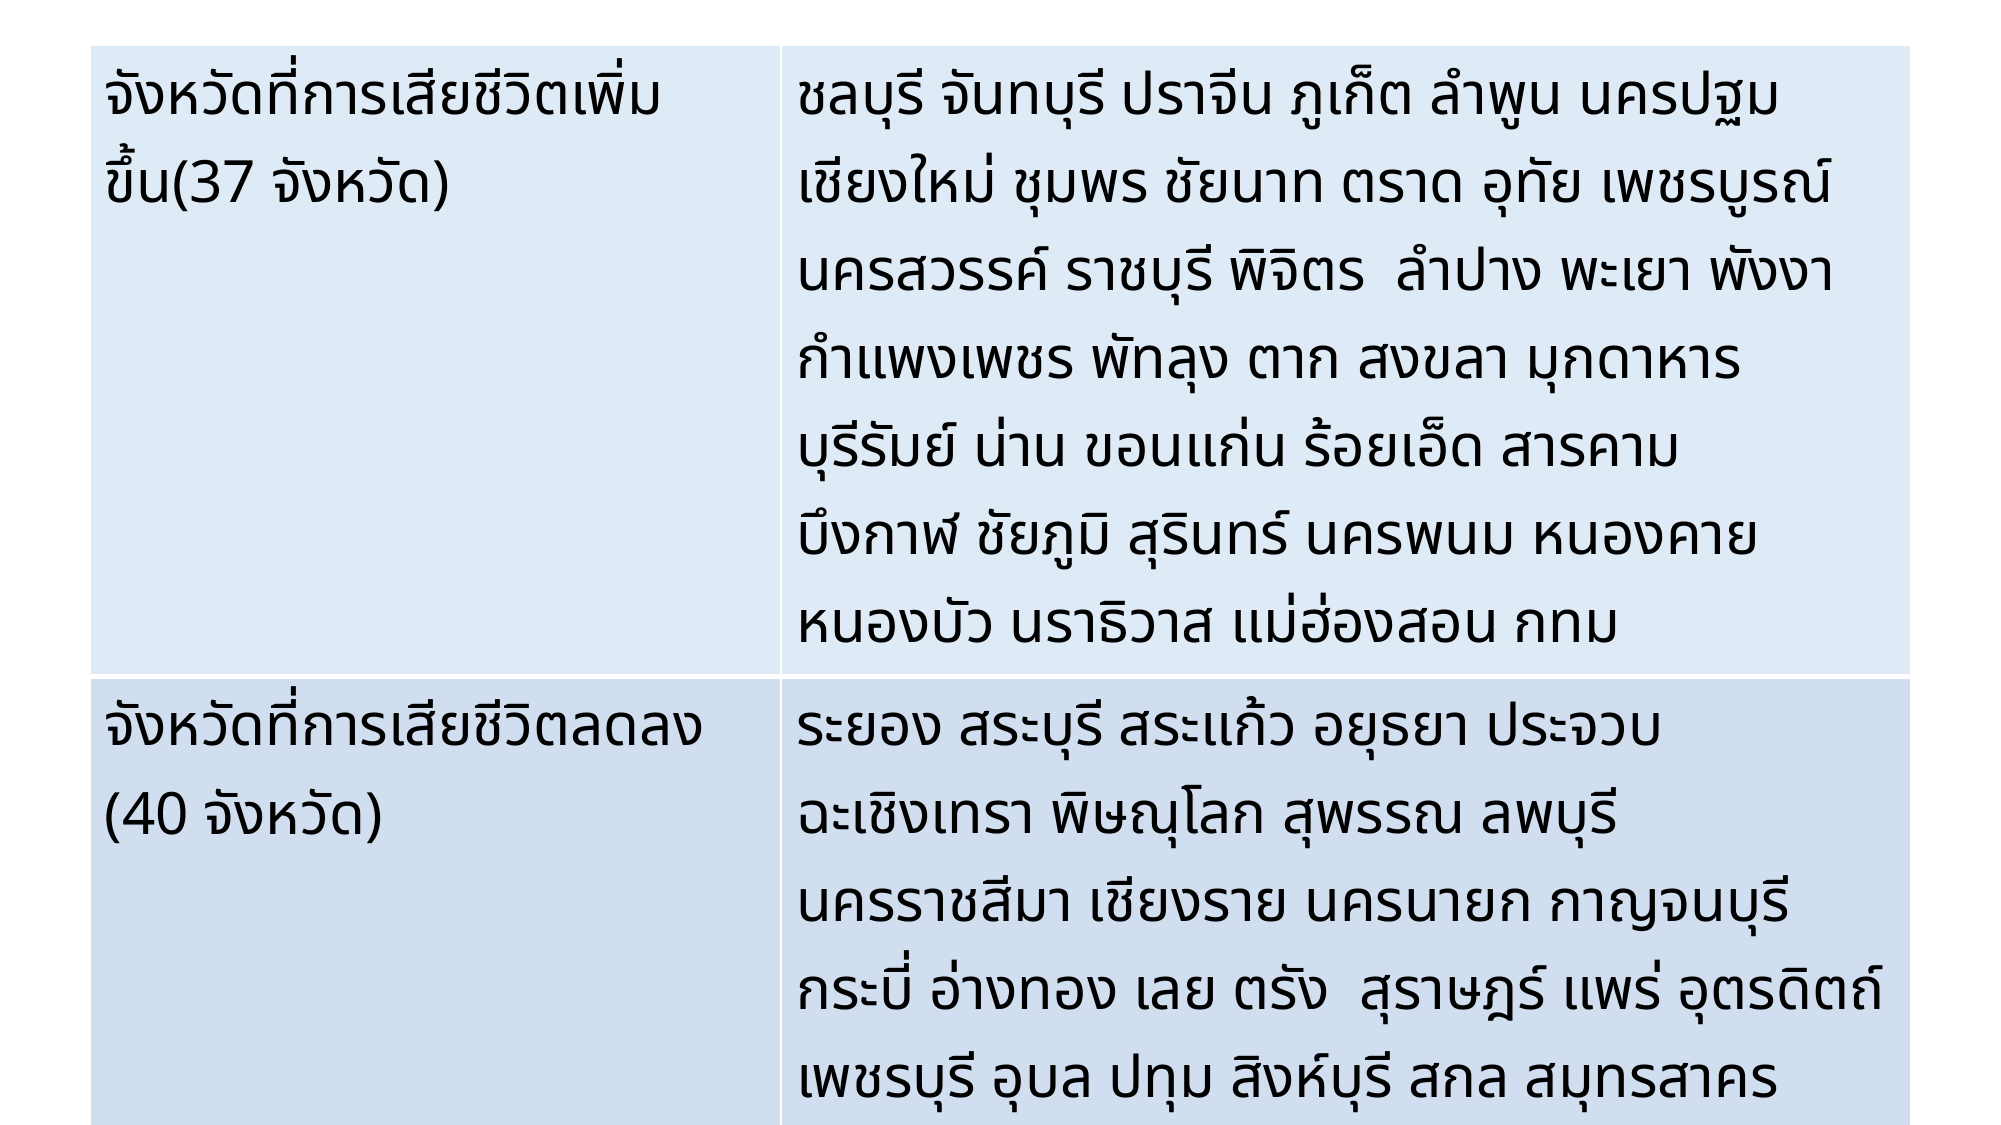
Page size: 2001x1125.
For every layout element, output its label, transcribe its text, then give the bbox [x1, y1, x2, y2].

table_header จังหวัดที่การเสียชีวิตเพิ่มขึ้น(37 จังหวัด) [91, 46, 780, 674]
table_cell จังหวัดที่การเสียชีวิตลดลง (40 จังหวัด) [91, 679, 780, 1125]
table_header ชลบุรี จันทบุรี ปราจีน ภูเก็ต ลำพูน นครปฐม เชียงใหม่ ชุมพร ชัยนาท ตราด อุทัย เพชรบูรณ์ นครสวรรค์ ราชบุรี พิจิตร ลำปาง พะเยา พังงา กำแพงเพชร พัทลุง ตาก สงขลา มุกดาหาร บุรีรัมย์ น่าน ขอนแก่น ร้อยเอ็ด สารคาม บึงกาฬ ชัยภูมิ สุรินทร์ นครพนม หนองคาย หนองบัว นราธิวาส แม่ฮ่องสอน กทม [782, 46, 1910, 674]
table_cell ระยอง สระบุรี สระแก้ว อยุธยา ประจวบ ฉะเชิงเทรา พิษณุโลก สุพรรณ ลพบุรี นครราชสีมา เชียงราย นครนายก กาญจนบุรี กระบี่ อ่างทอง เลย ตรัง สุราษฎร์ แพร่ อุตรดิตถ์ เพชรบุรี อุบล ปทุม สิงห์บุรี สกล สมุทรสาคร ยโสธร นครศรี สุโขทัย กาฬสินธุ์ ศรีสะเกษ ระนอง สมุทรปราการ อุดร นนทบุรี สมุทรสงคราม สตูล อำนาจ ปัตตานี ยะลา [782, 679, 1910, 1125]
